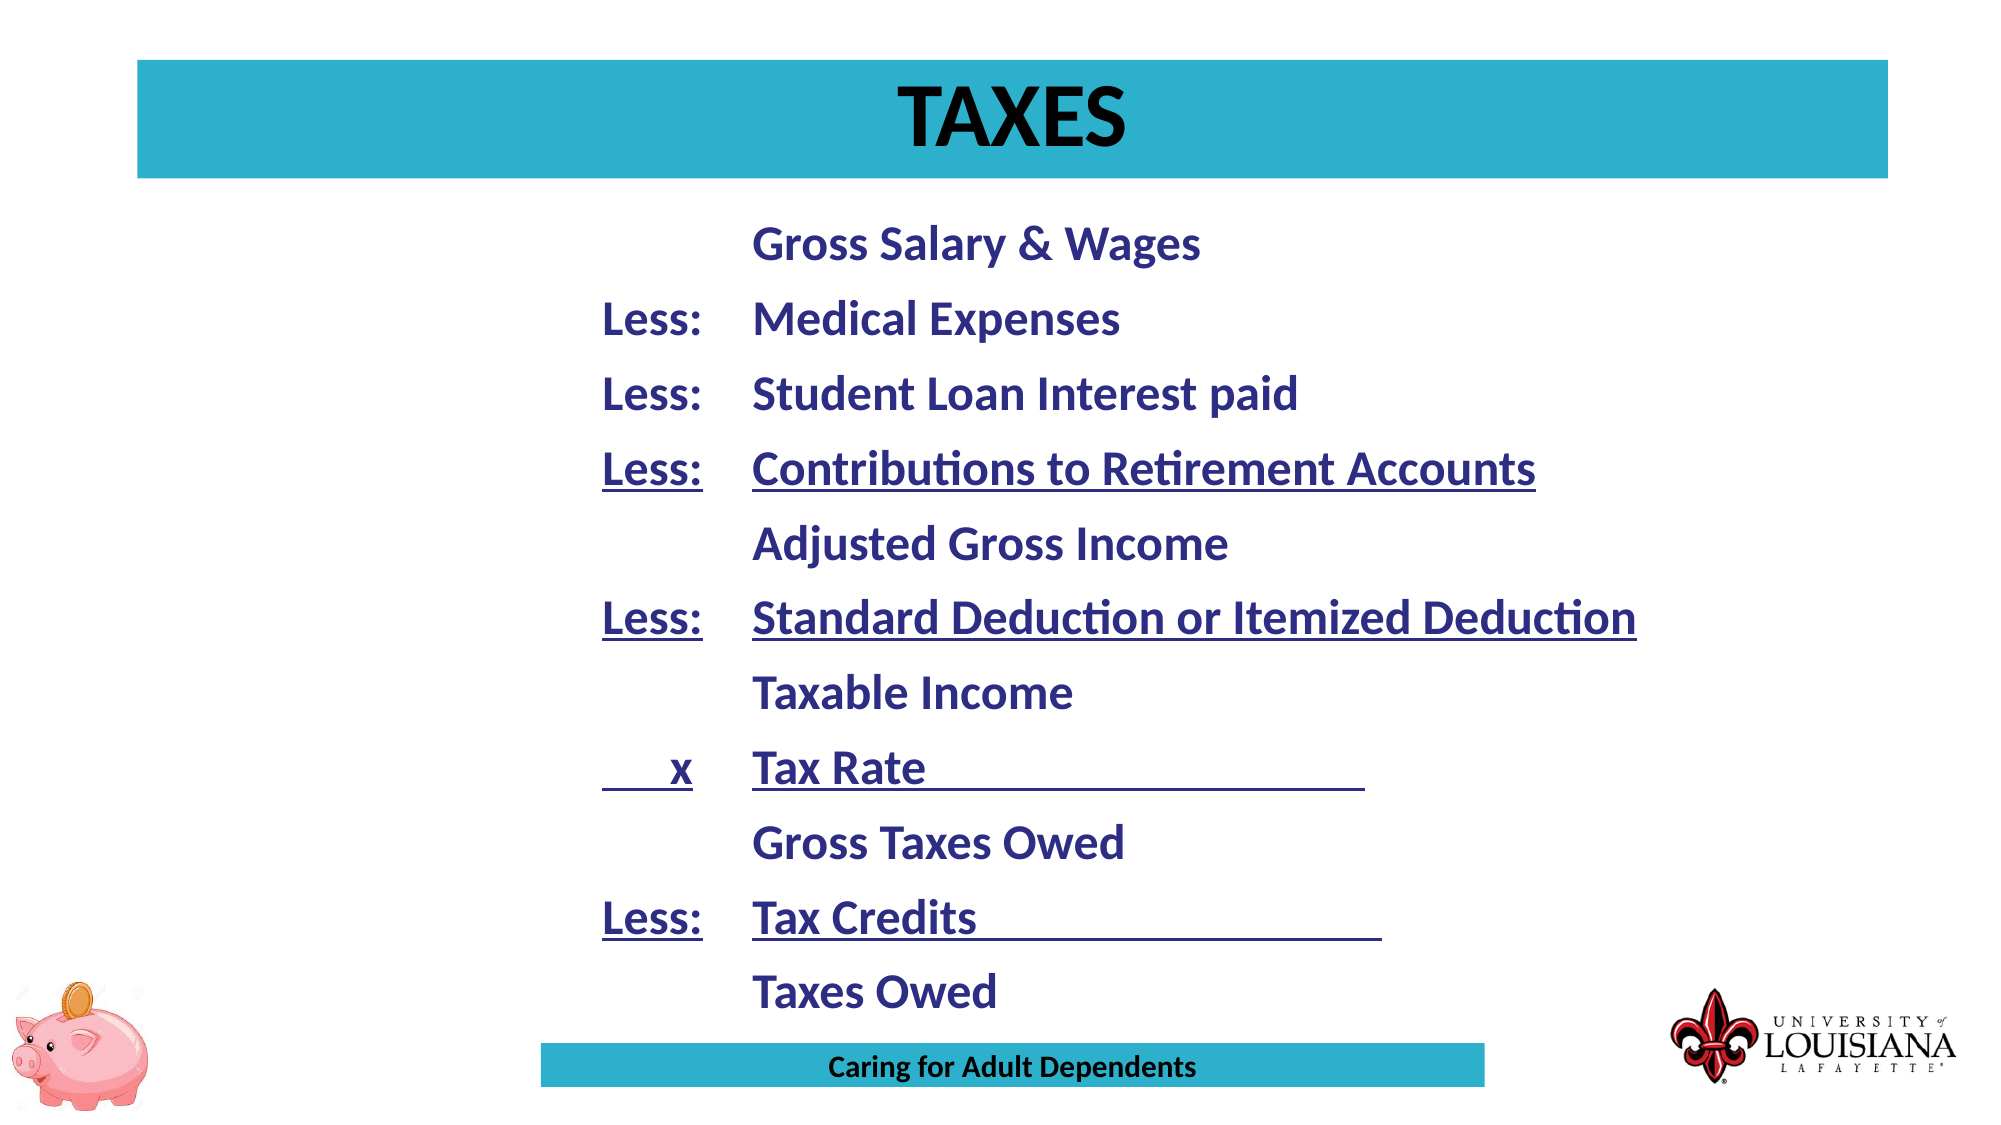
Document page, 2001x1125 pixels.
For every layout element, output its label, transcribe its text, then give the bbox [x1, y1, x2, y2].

picture [1657, 977, 1982, 1091]
text_box Caring for Adult Dependents [540, 1043, 1485, 1087]
text_box TAXES [137, 59, 1888, 179]
picture [12, 982, 148, 1111]
list Gross Salary & Wages Less: Medical Expenses Less: Student Loan Interest paid Less: Contributions to Retirement Accounts Adjusted Gross Income Less: Standard Deduction or Itemized Deduction Taxable Income x Tax Rate . Gross Taxes Owed Less: Tax Credits . Taxes Owed [137, 210, 1906, 1014]
